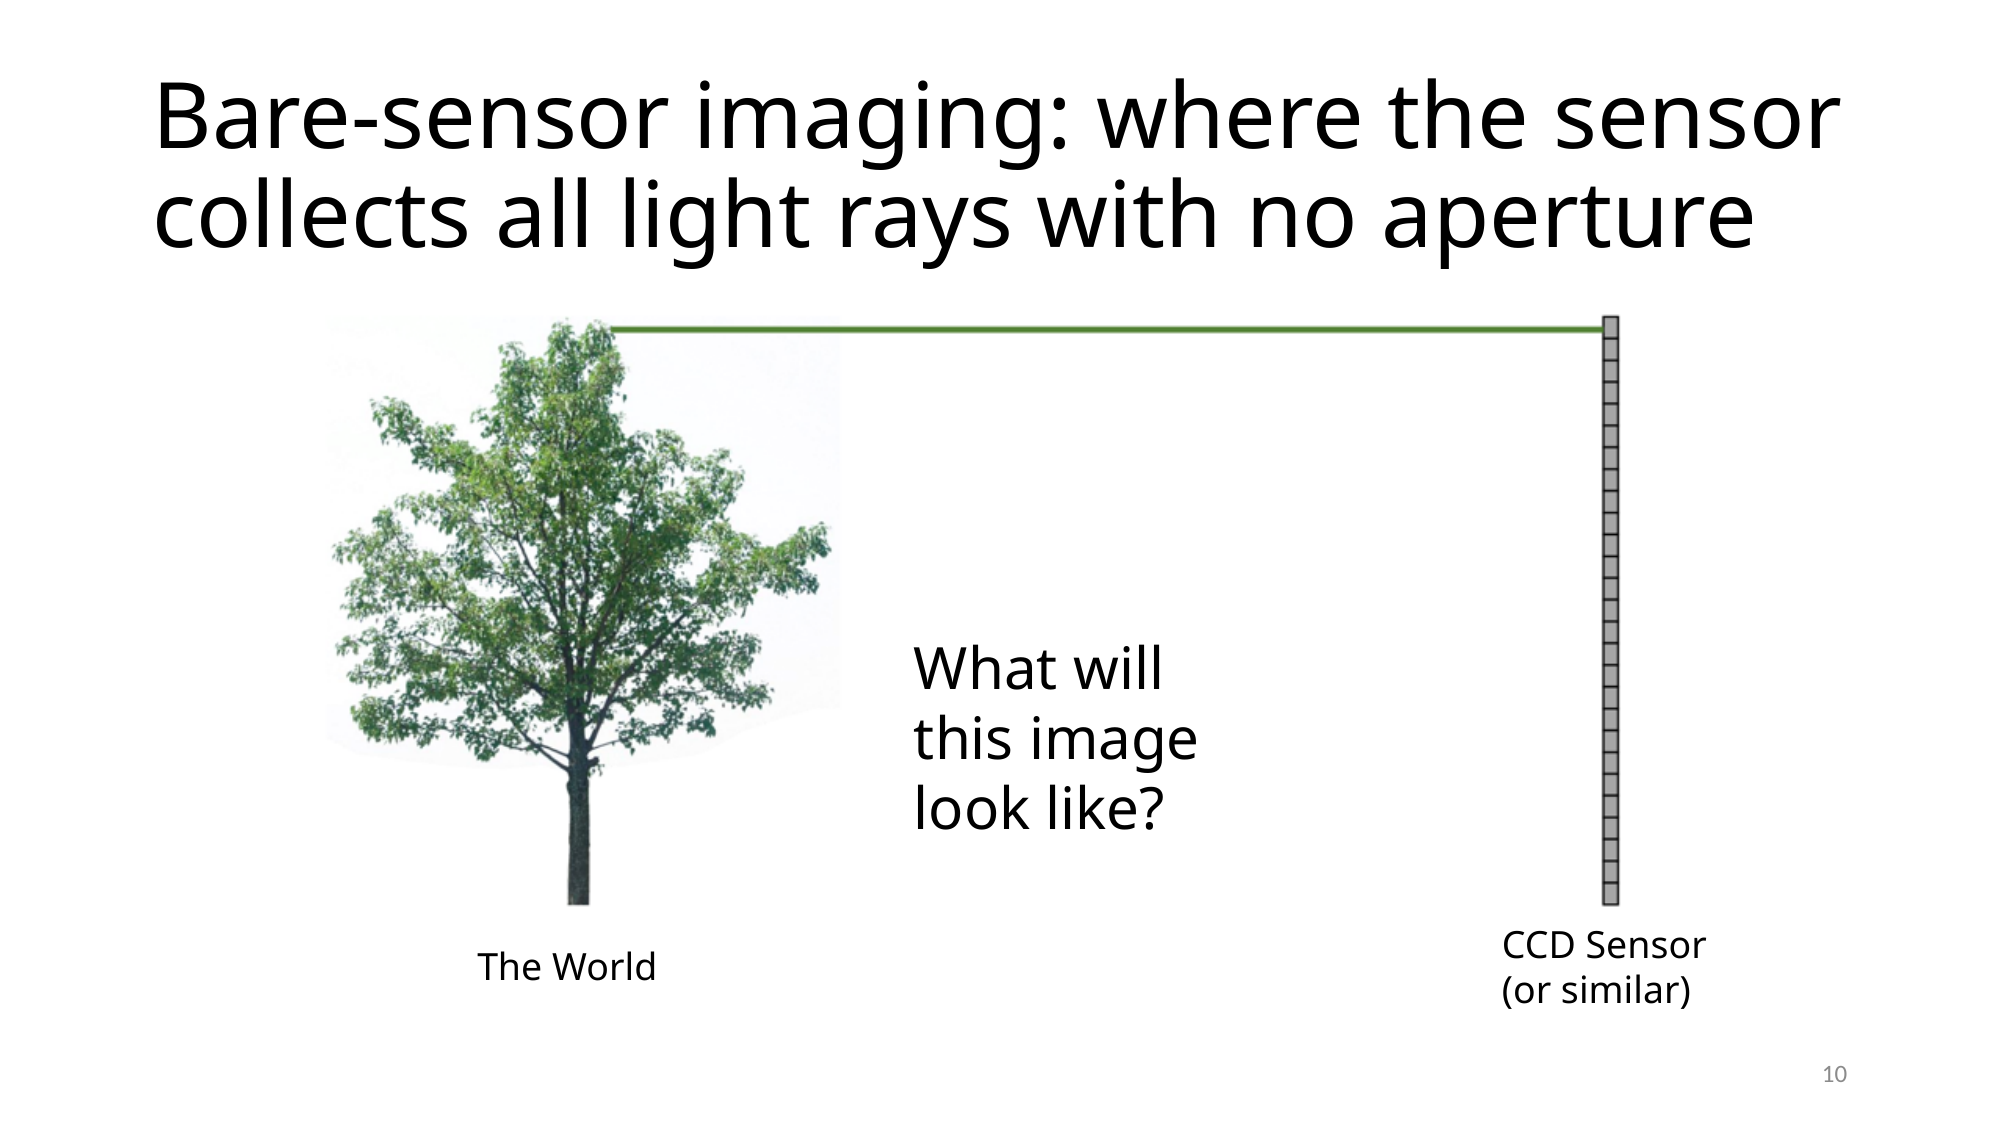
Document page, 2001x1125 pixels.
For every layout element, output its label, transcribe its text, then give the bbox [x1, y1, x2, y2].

text_box CCD Sensor (or similar) [1487, 913, 1722, 1019]
title Bare-sensor imaging: where the sensor collects all light rays with no aperture [137, 59, 1863, 278]
picture [301, 282, 1635, 939]
text_box The World [462, 939, 673, 995]
slide_number 10 [1412, 1042, 1863, 1103]
